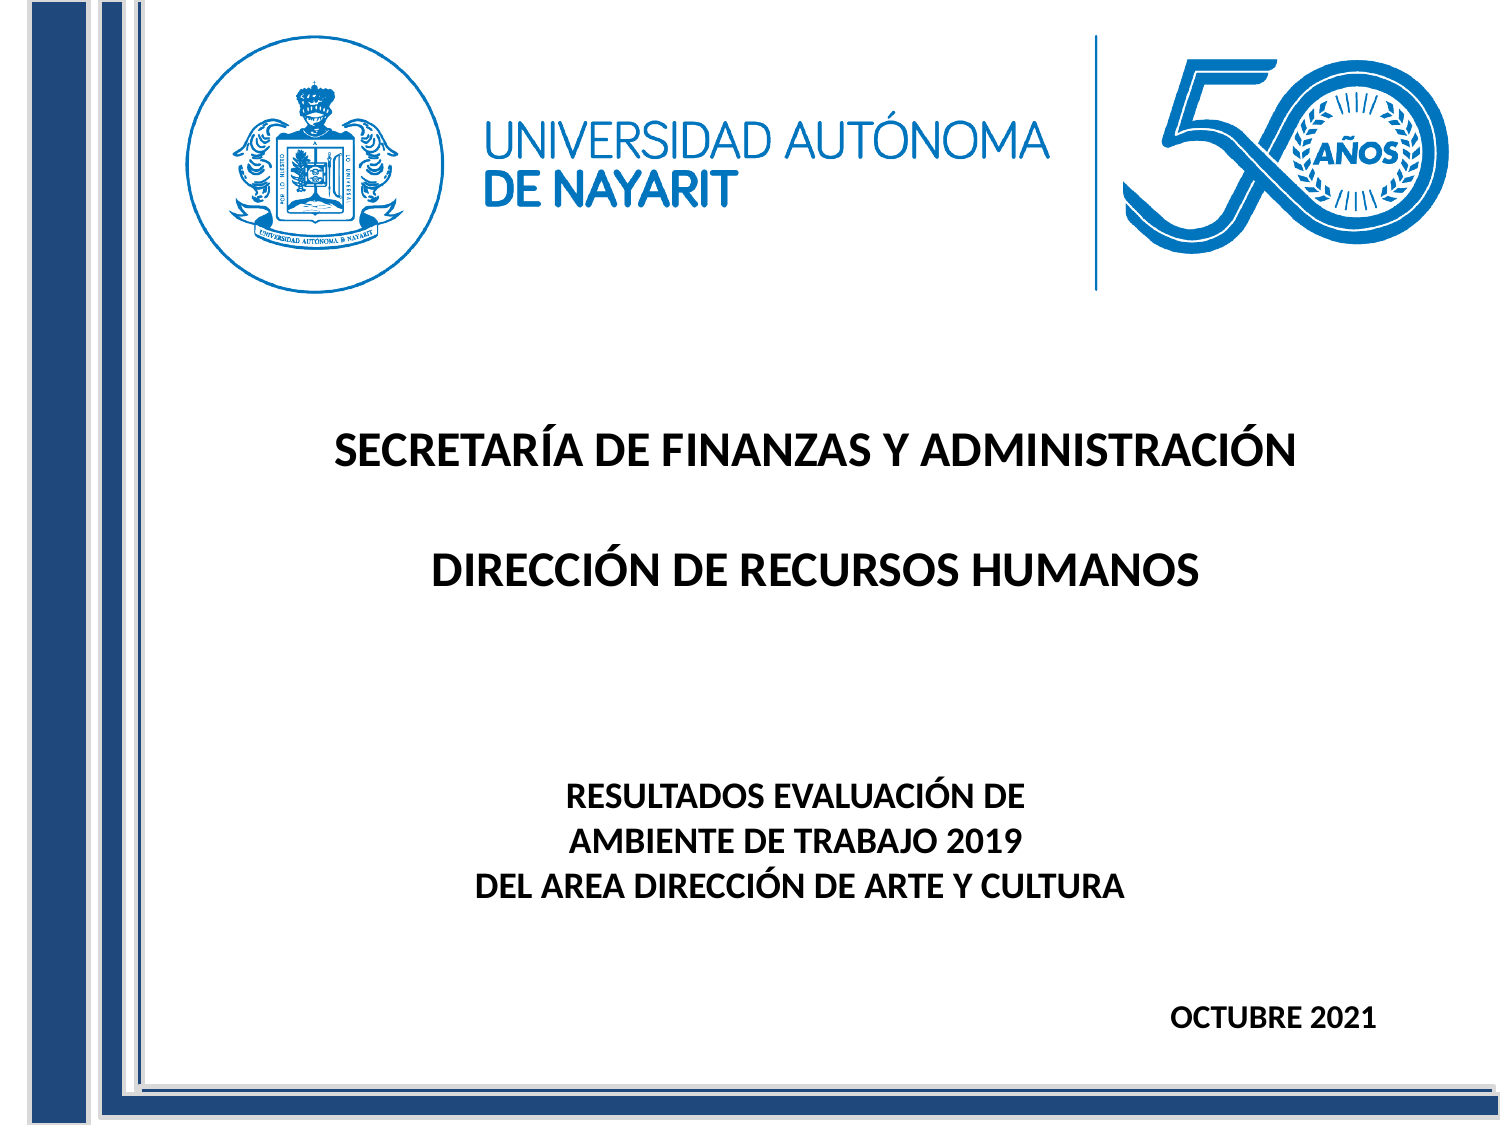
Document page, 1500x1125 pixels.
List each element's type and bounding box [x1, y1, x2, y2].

picture [184, 33, 1449, 295]
text_box [29, 0, 1500, 1125]
